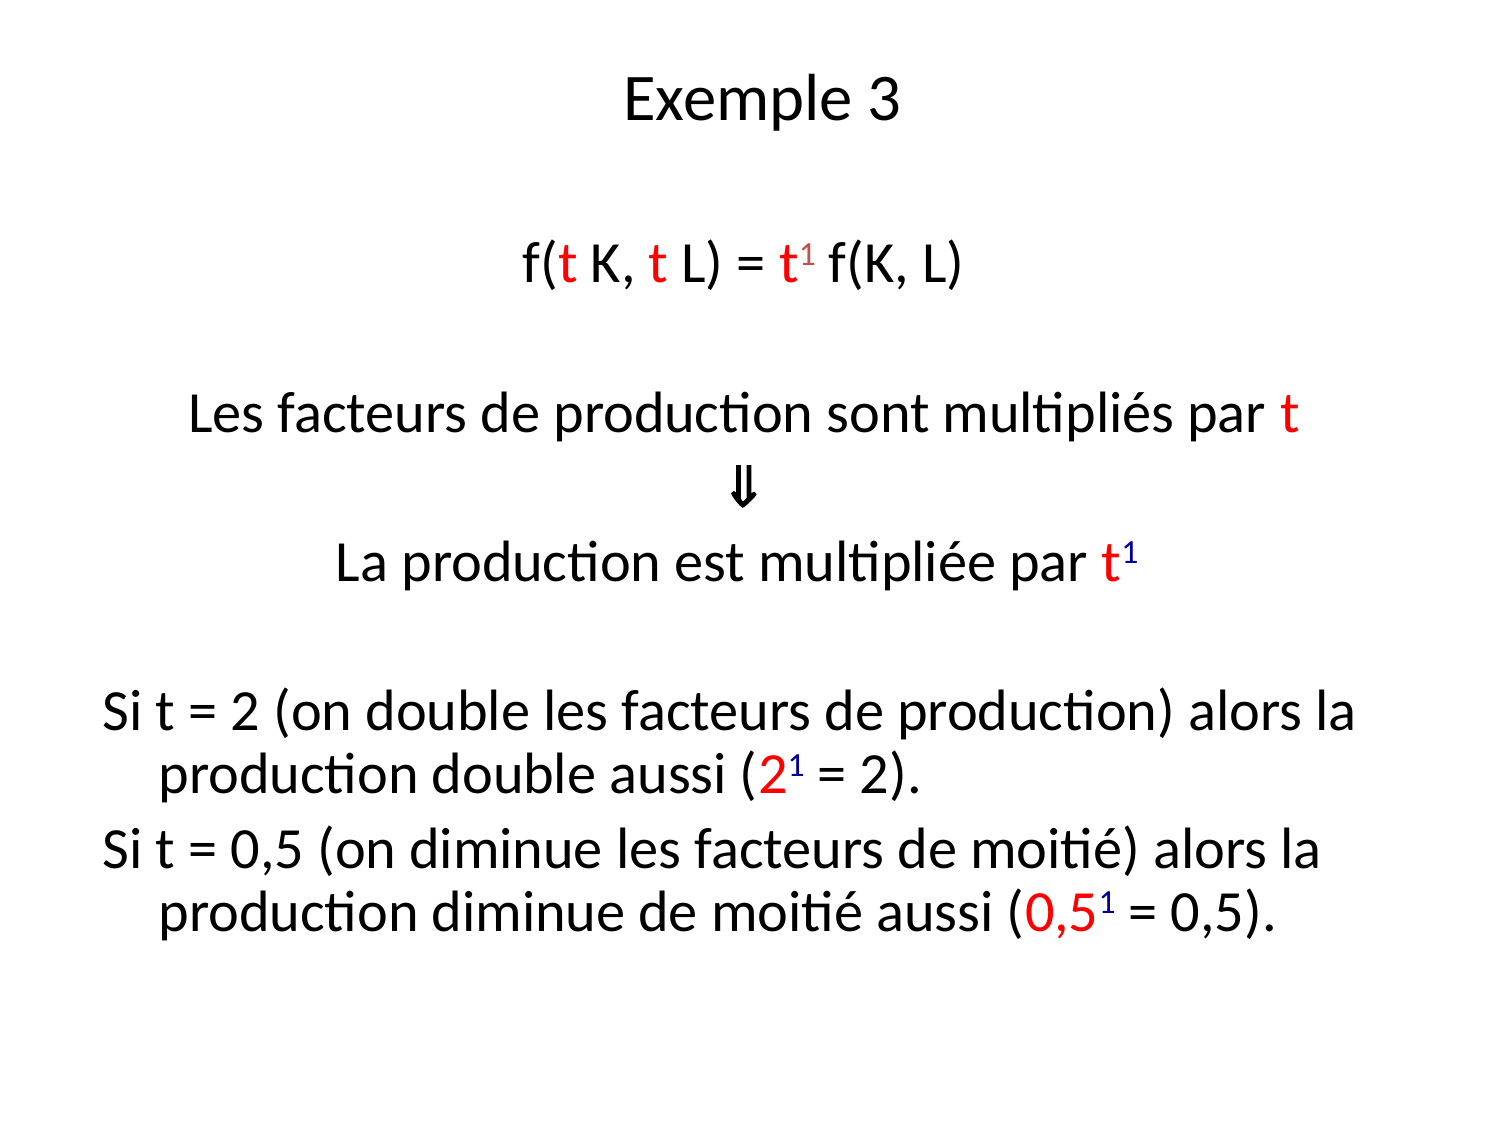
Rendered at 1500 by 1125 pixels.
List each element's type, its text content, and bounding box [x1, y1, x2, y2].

title Exemple 3 [125, 37, 1400, 150]
list f(t K, t L) = t1 f(K, L) Les facteurs de production sont multipliés par t  La production est multipliée par t1 Si t = 2 (on double les facteurs de production) alors la production double aussi (21 = 2). Si t = 0,5 (on diminue les facteurs de moitié) alors la production diminue de moitié aussi (0,51 = 0,5). [87, 224, 1400, 1025]
